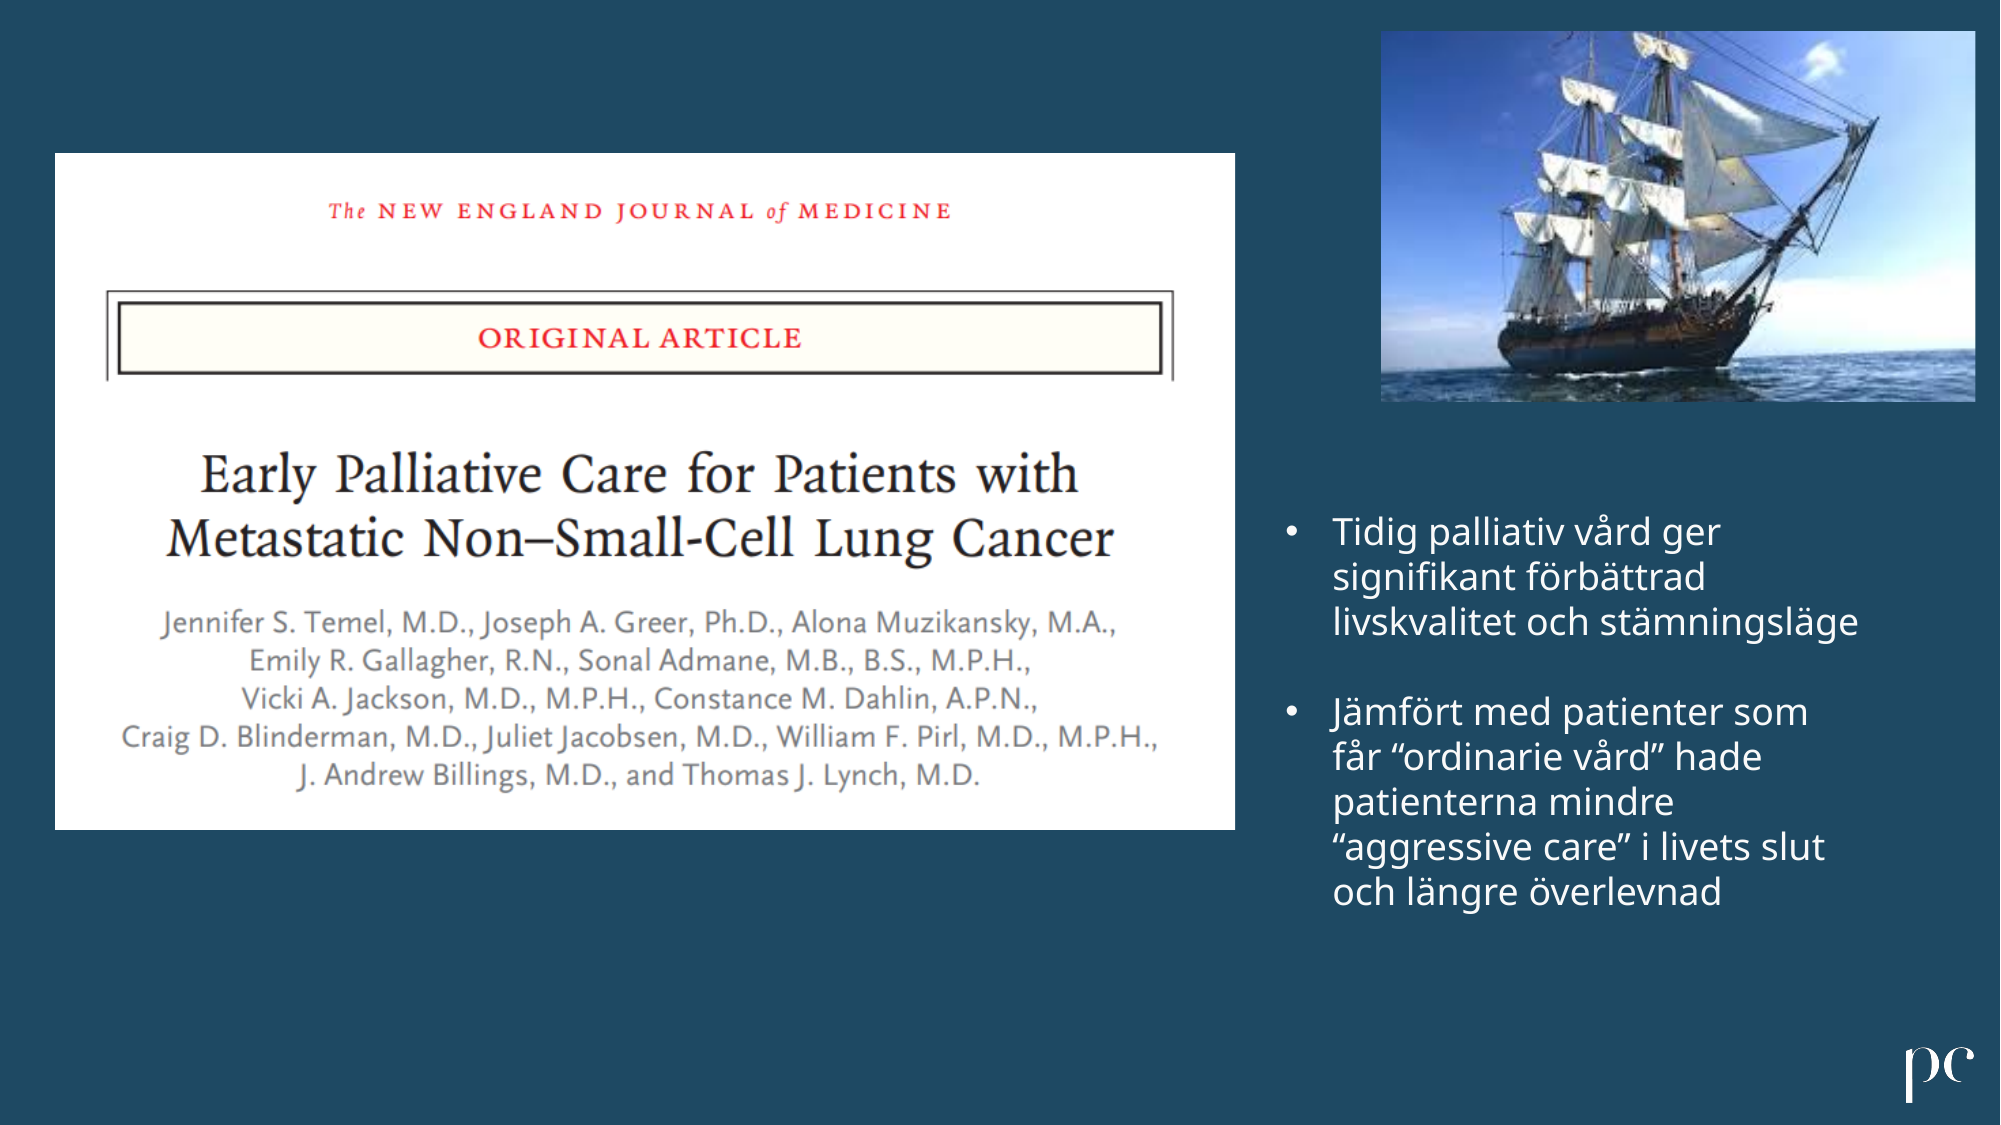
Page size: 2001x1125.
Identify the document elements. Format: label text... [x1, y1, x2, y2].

text_box Tidig palliativ vård ger signifikant förbättrad livskvalitet och stämningsläge Jämfört med patienter som får “ordinarie vård” hade patienterna mindre “aggressive care” i livets slut och längre överlevnad [1270, 500, 1877, 921]
picture [55, 153, 1236, 830]
picture [1906, 1047, 1974, 1103]
picture [1381, 31, 1976, 402]
